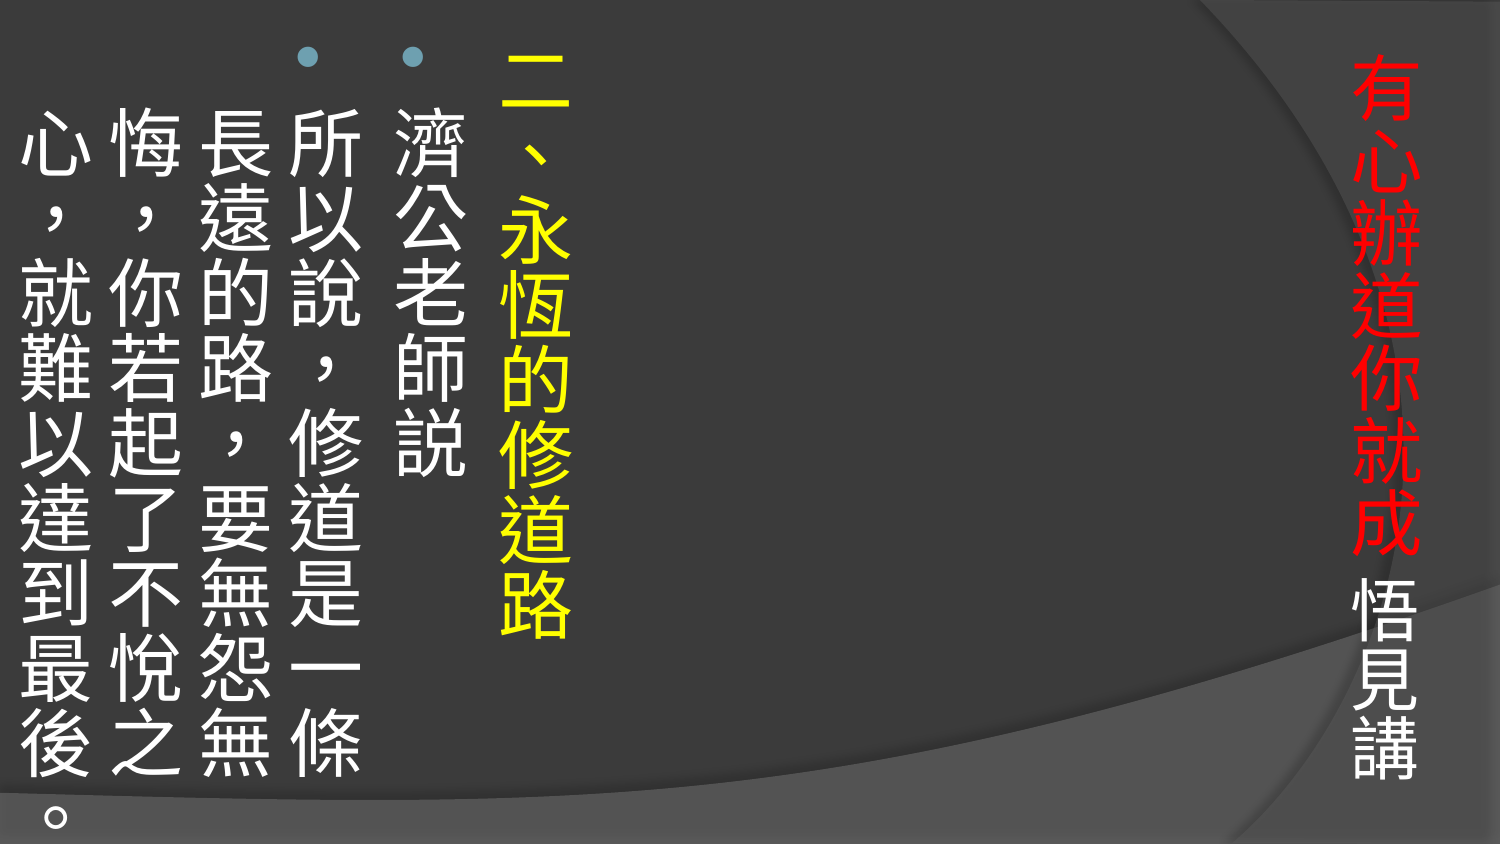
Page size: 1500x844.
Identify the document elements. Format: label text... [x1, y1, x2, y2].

list 二、永恆的修道路 濟公老師説 所以說，修道是一條長遠的路，要無怨無悔，你若起了不悅之心，就難以達到最後。 [0, 21, 1324, 825]
title 有心辦道你就成 悟見講 [1324, 21, 1444, 814]
